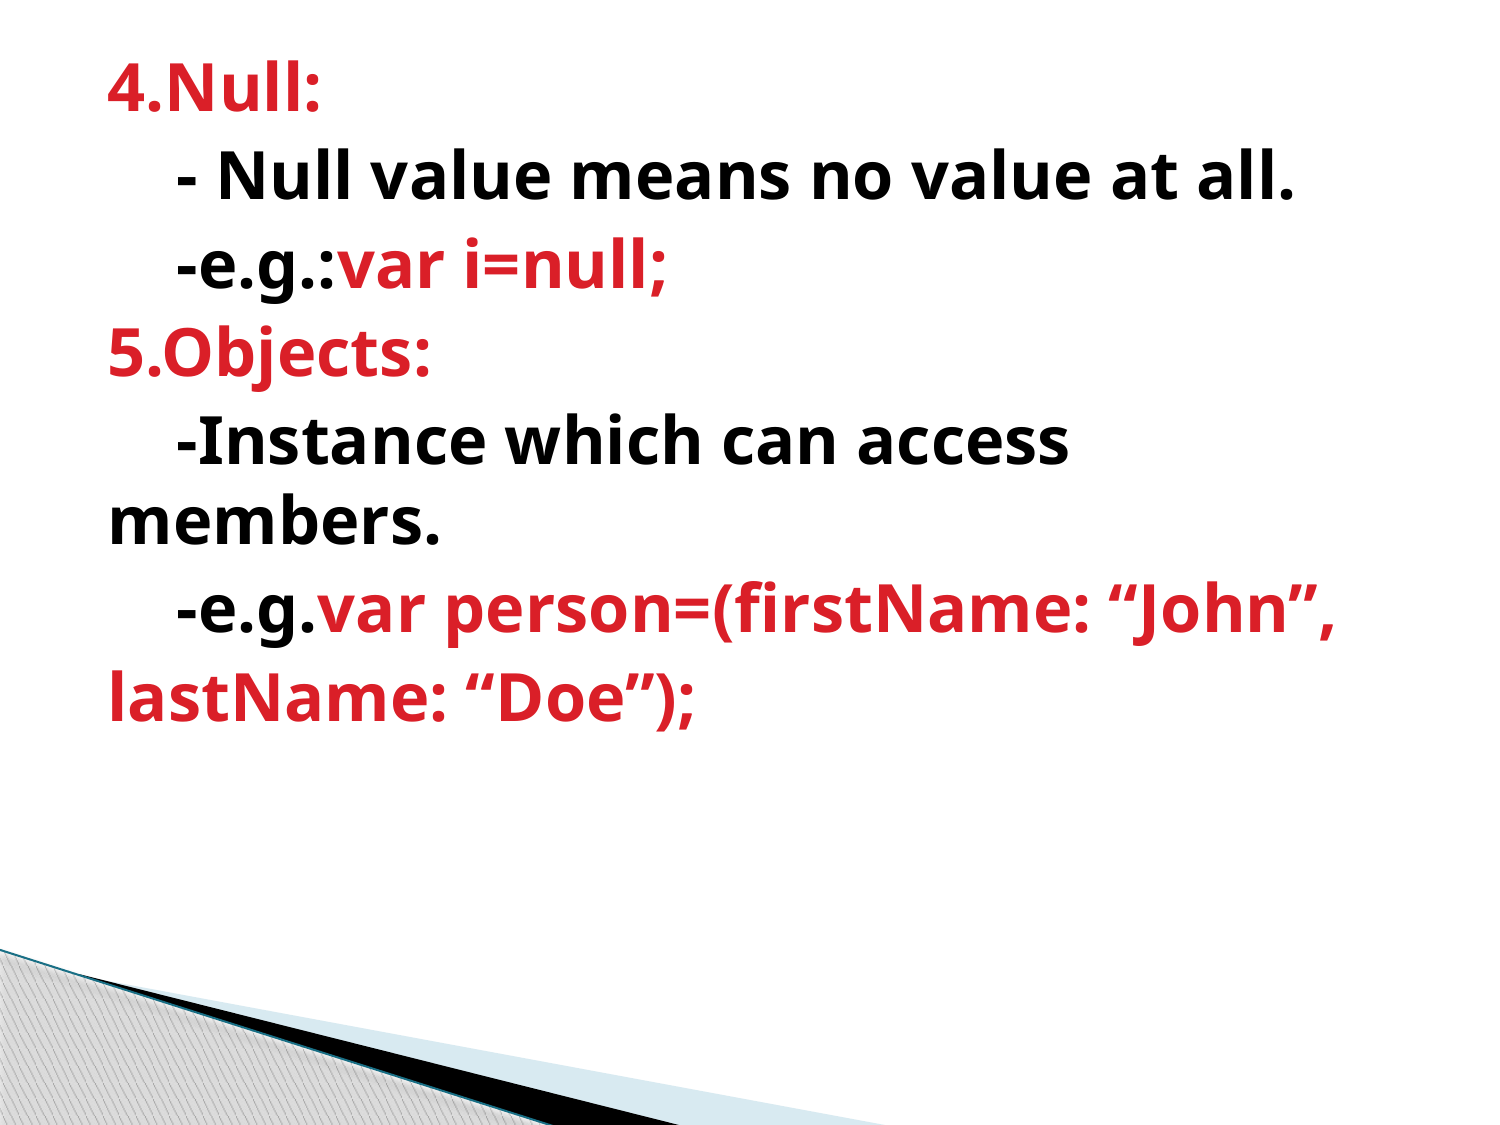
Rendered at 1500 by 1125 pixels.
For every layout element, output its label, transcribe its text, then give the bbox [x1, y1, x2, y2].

list 4.Null: - Null value means no value at all. -e.g.:var i=null; 5.Objects: -Instance which can access members. -e.g.var person=(firstName: “John”, lastName: “Doe”); [75, 37, 1425, 986]
